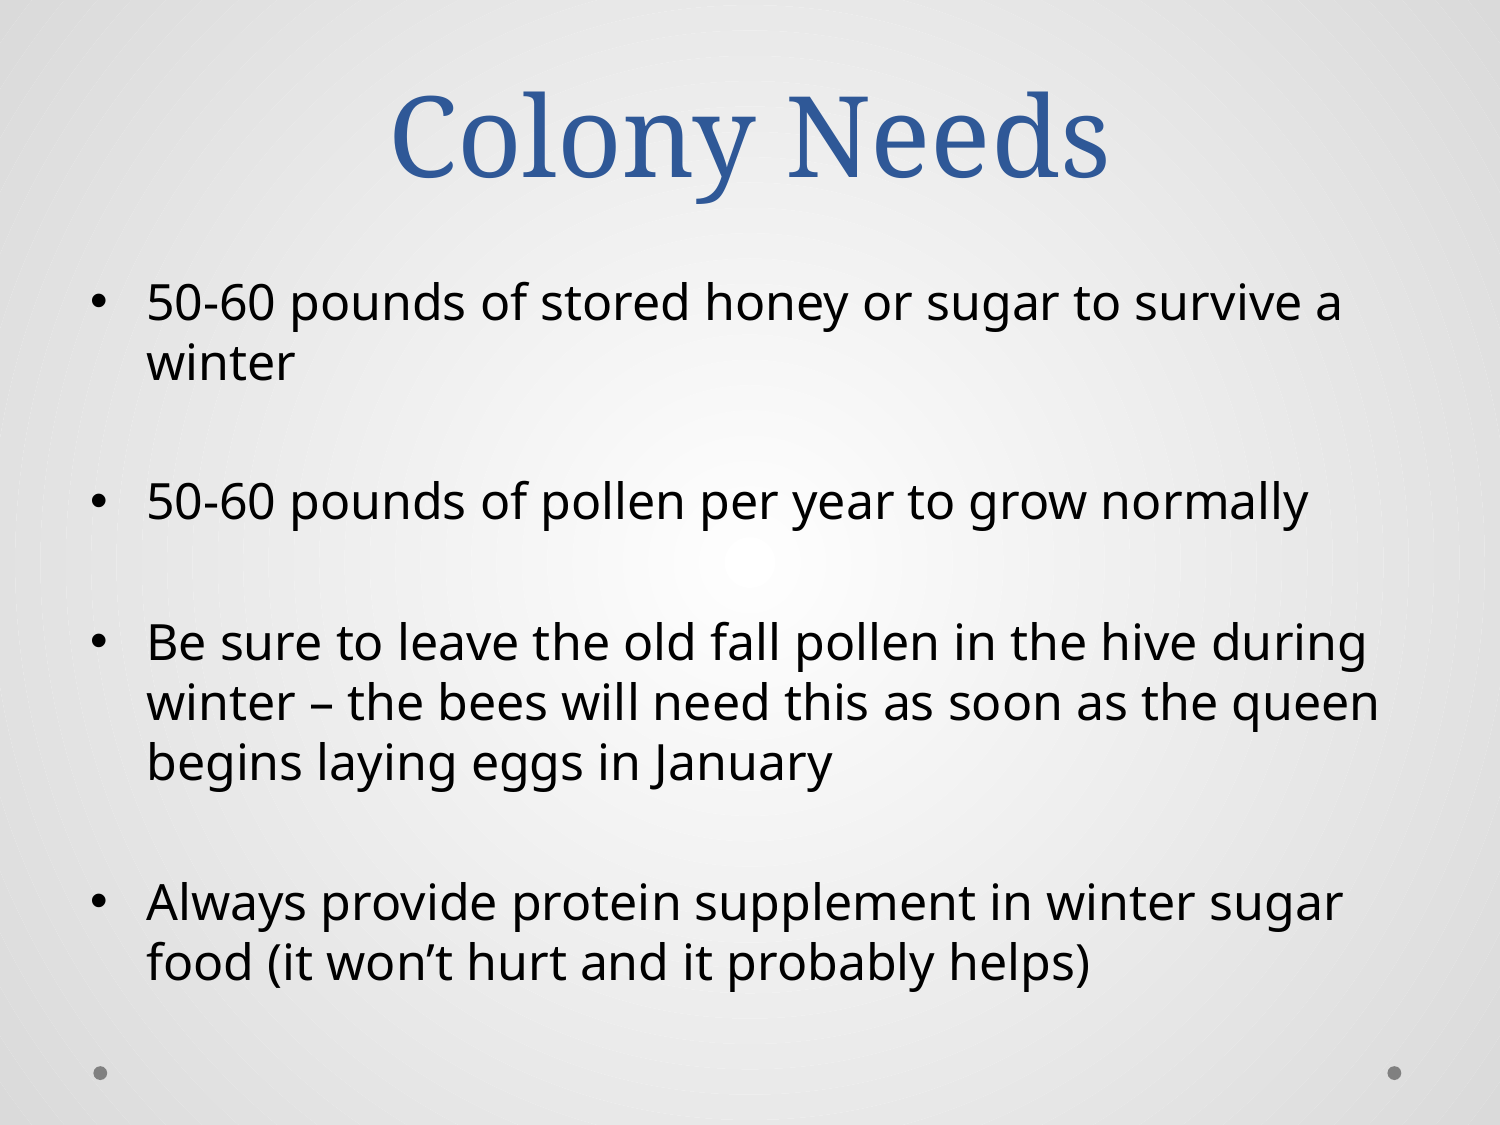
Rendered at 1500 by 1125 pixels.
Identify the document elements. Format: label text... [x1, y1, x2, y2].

list 50-60 pounds of stored honey or sugar to survive a winter 50-60 pounds of pollen per year to grow normally Be sure to leave the old fall pollen in the hive during winter – the bees will need this as soon as the queen begins laying eggs in January Always provide protein supplement in winter sugar food (it won’t hurt and it probably helps) [75, 262, 1425, 1005]
title Colony Needs [75, 46, 1425, 208]
